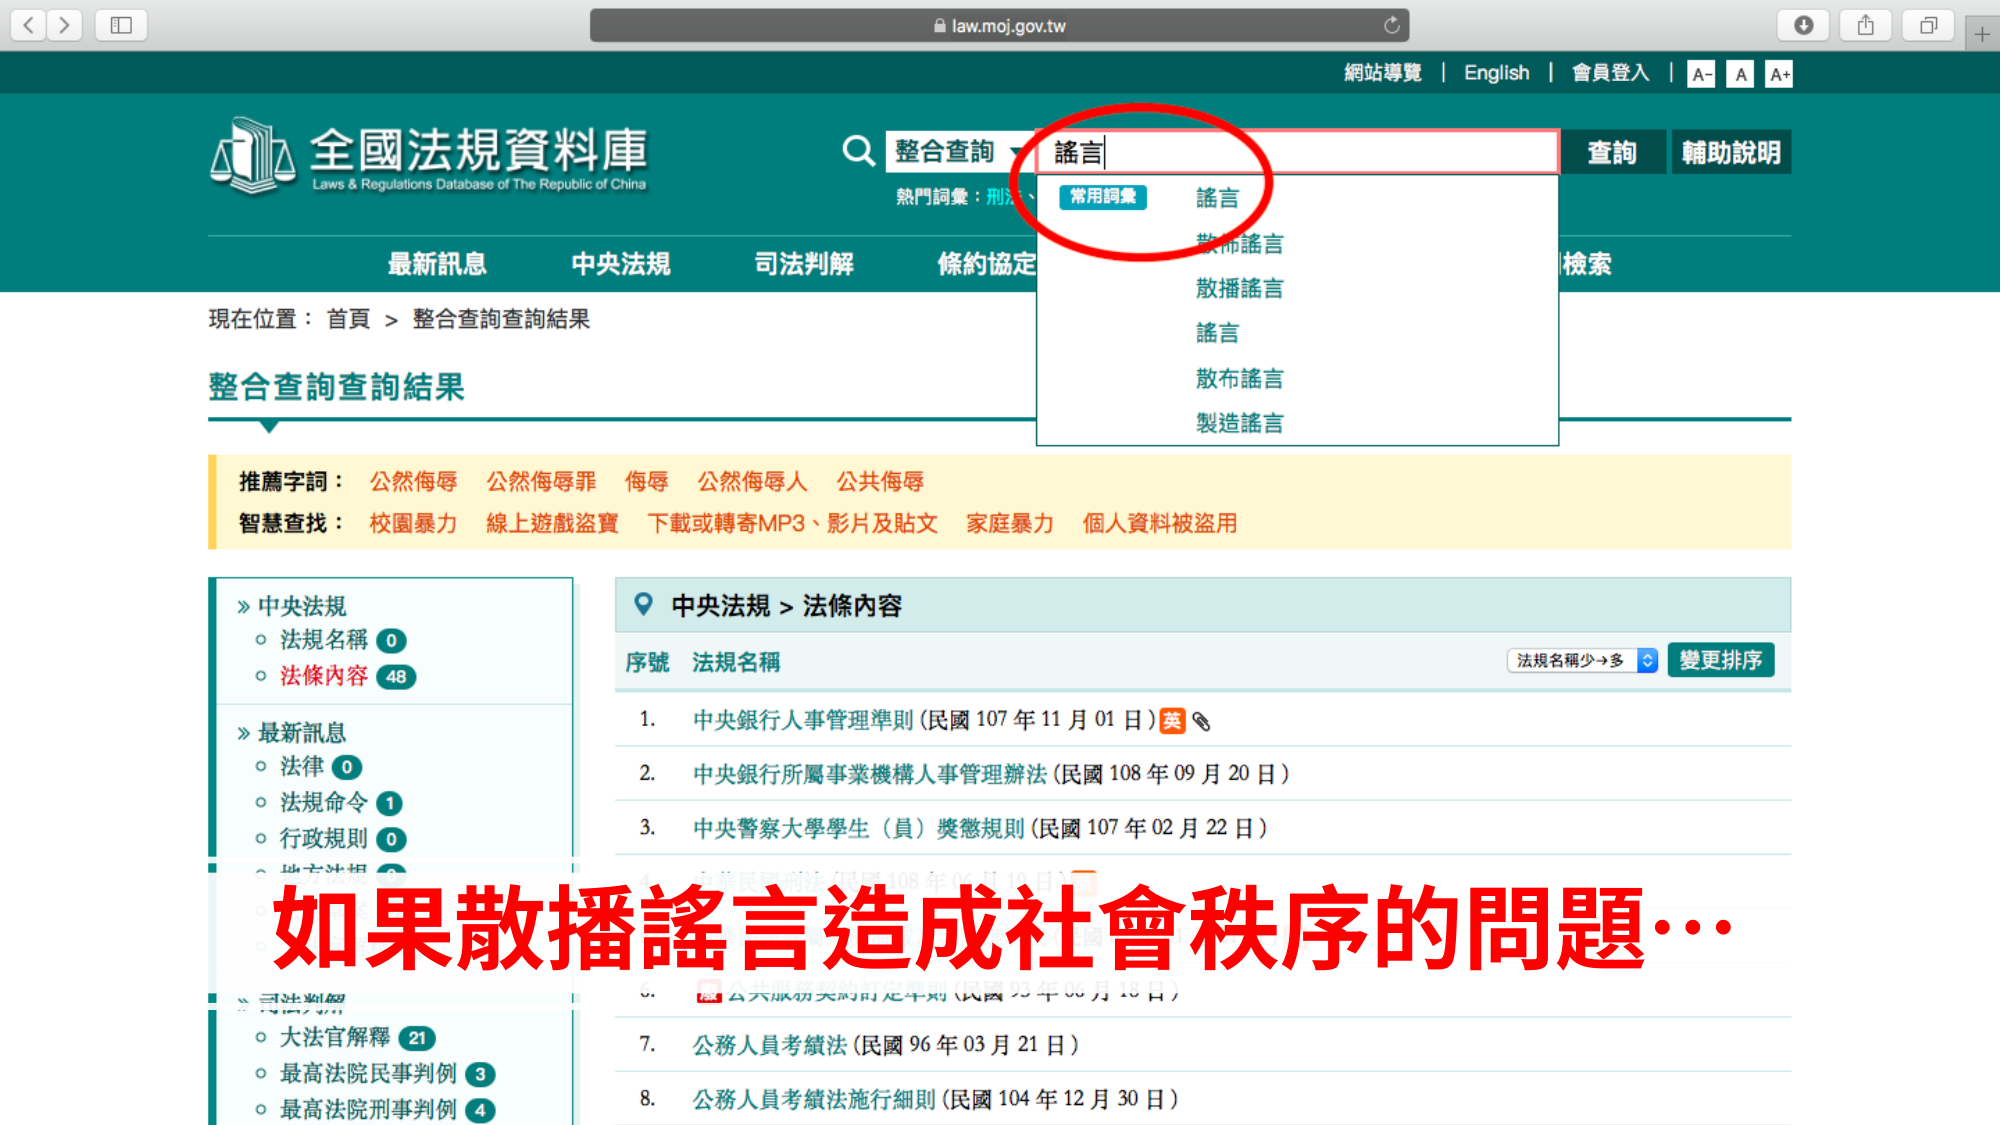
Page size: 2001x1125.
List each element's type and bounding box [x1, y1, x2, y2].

list [0, 0, 2000, 859]
list [0, 1007, 2000, 1125]
list [0, 860, 2000, 1006]
